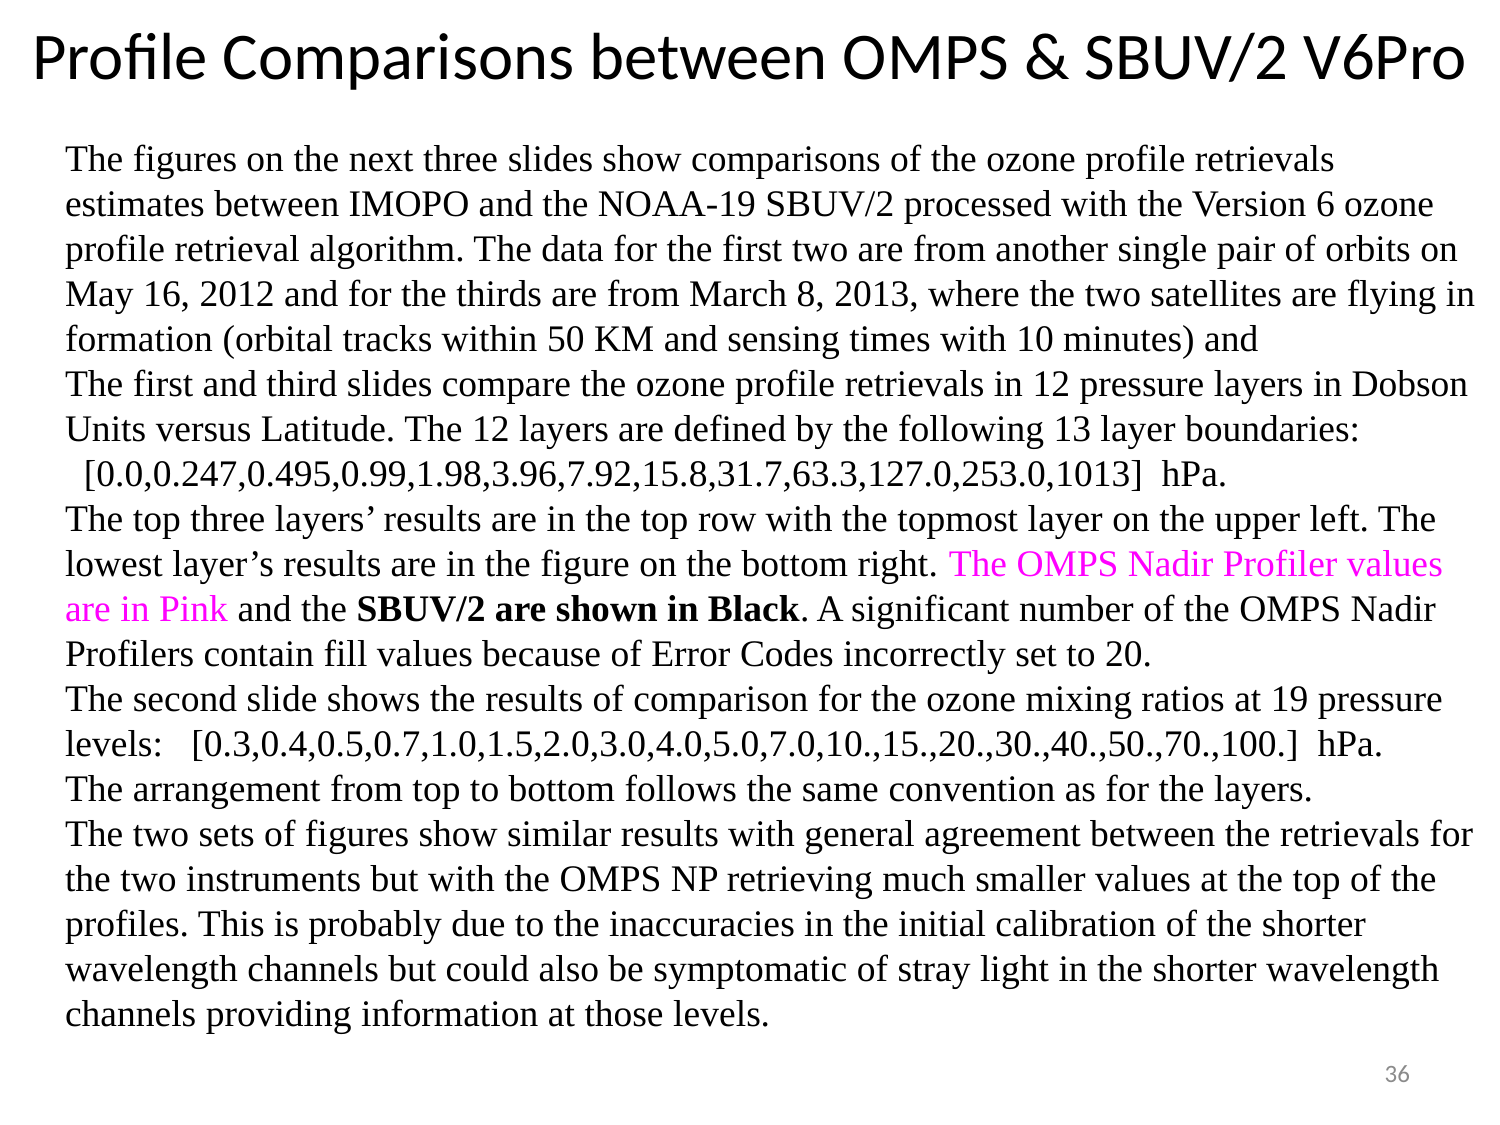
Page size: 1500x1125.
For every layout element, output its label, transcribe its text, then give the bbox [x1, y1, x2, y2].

text_box The figures on the next three slides show comparisons of the ozone profile retrievals estimates between IMOPO and the NOAA-19 SBUV/2 processed with the Version 6 ozone profile retrieval algorithm. The data for the first two are from another single pair of orbits on May 16, 2012 and for the thirds are from March 8, 2013, where the two satellites are flying in formation (orbital tracks within 50 KM and sensing times with 10 minutes) and The first and third slides compare the ozone profile retrievals in 12 pressure layers in Dobson Units versus Latitude. The 12 layers are defined by the following 13 layer boundaries: [0.0,0.247,0.495,0.99,1.98,3.96,7.92,15.8,31.7,63.3,127.0,253.0,1013] hPa. The top three layers’ results are in the top row with the topmost layer on the upper left. The lowest layer’s results are in the figure on the bottom right. The OMPS Nadir Profiler values are in Pink and the SBUV/2 are shown in Black. A significant number of the OMPS Nadir Profilers contain fill values because of Error Codes incorrectly set to 20. The second slide shows the results of comparison for the ozone mixing ratios at 19 pressure levels: [0.3,0.4,0.5,0.7,1.0,1.5,2.0,3.0,4.0,5.0,7.0,10.,15.,20.,30.,40.,50.,70.,100.] hPa. The arrangement from top to bottom follows the same convention as for the layers. The two sets of figures show similar results with general agreement between the retrievals for the two instruments but with the OMPS NP retrieving much smaller values at the top of the profiles. This is probably due to the inaccuracies in the initial calibration of the shorter wavelength channels but could also be symptomatic of stray light in the shorter wavelength channels providing information at those levels. [50, 126, 1500, 1041]
slide_number 36 [1074, 1042, 1425, 1103]
title Profile Comparisons between OMPS & SBUV/2 V6Pro [0, 0, 1500, 105]
